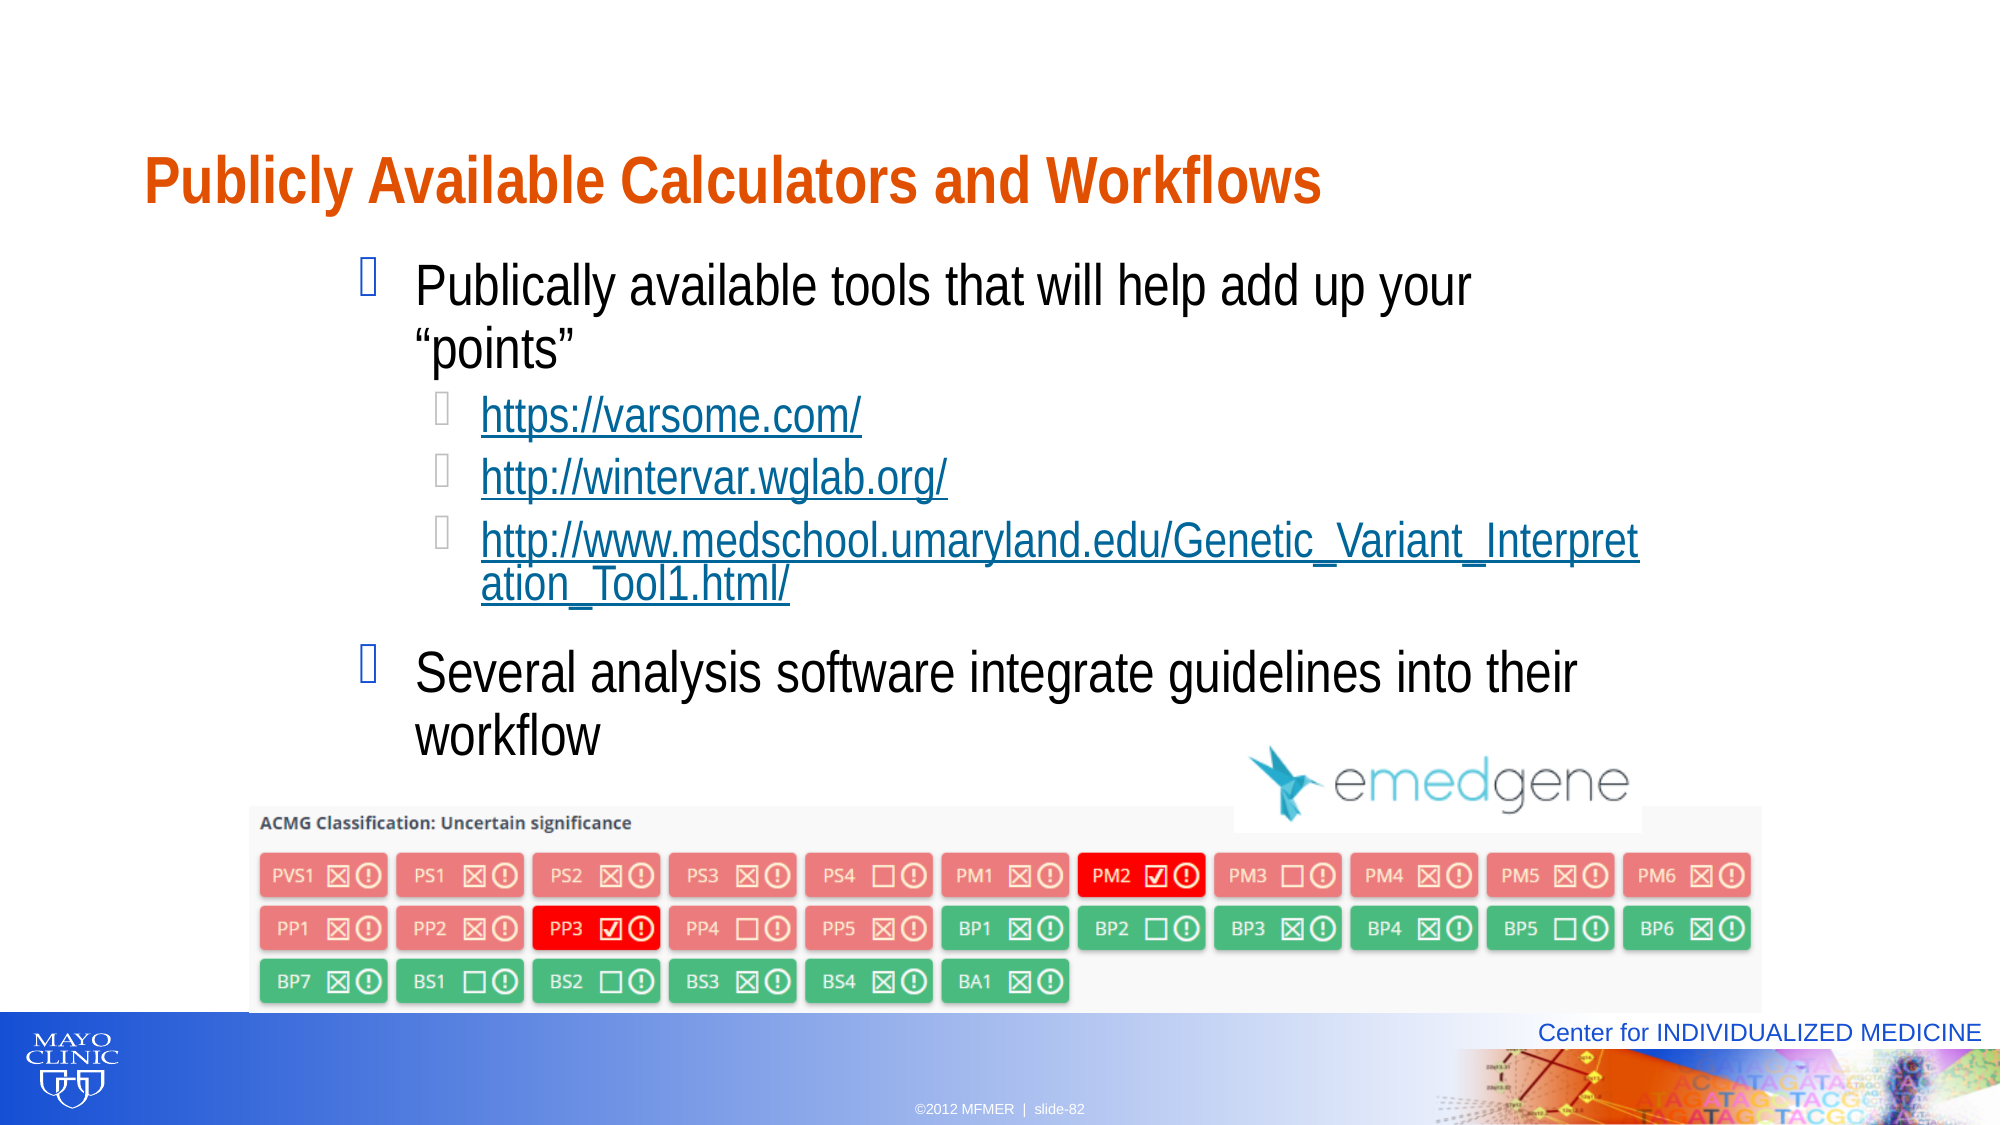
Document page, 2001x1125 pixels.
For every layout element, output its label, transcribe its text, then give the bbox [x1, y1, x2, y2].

title Publicly Available Calculators and Workflows [144, 0, 1856, 225]
list Publically available tools that will help add up your “points” https://varsome.com/ http://wintervar.wglab.org/ http://www.medschool.umaryland.edu/Genetic_Variant_Interpretation_Tool1.html/ Several analysis software integrate guidelines into their workflow [358, 224, 1642, 563]
picture [249, 739, 1762, 1013]
picture [1378, 1049, 2000, 1125]
